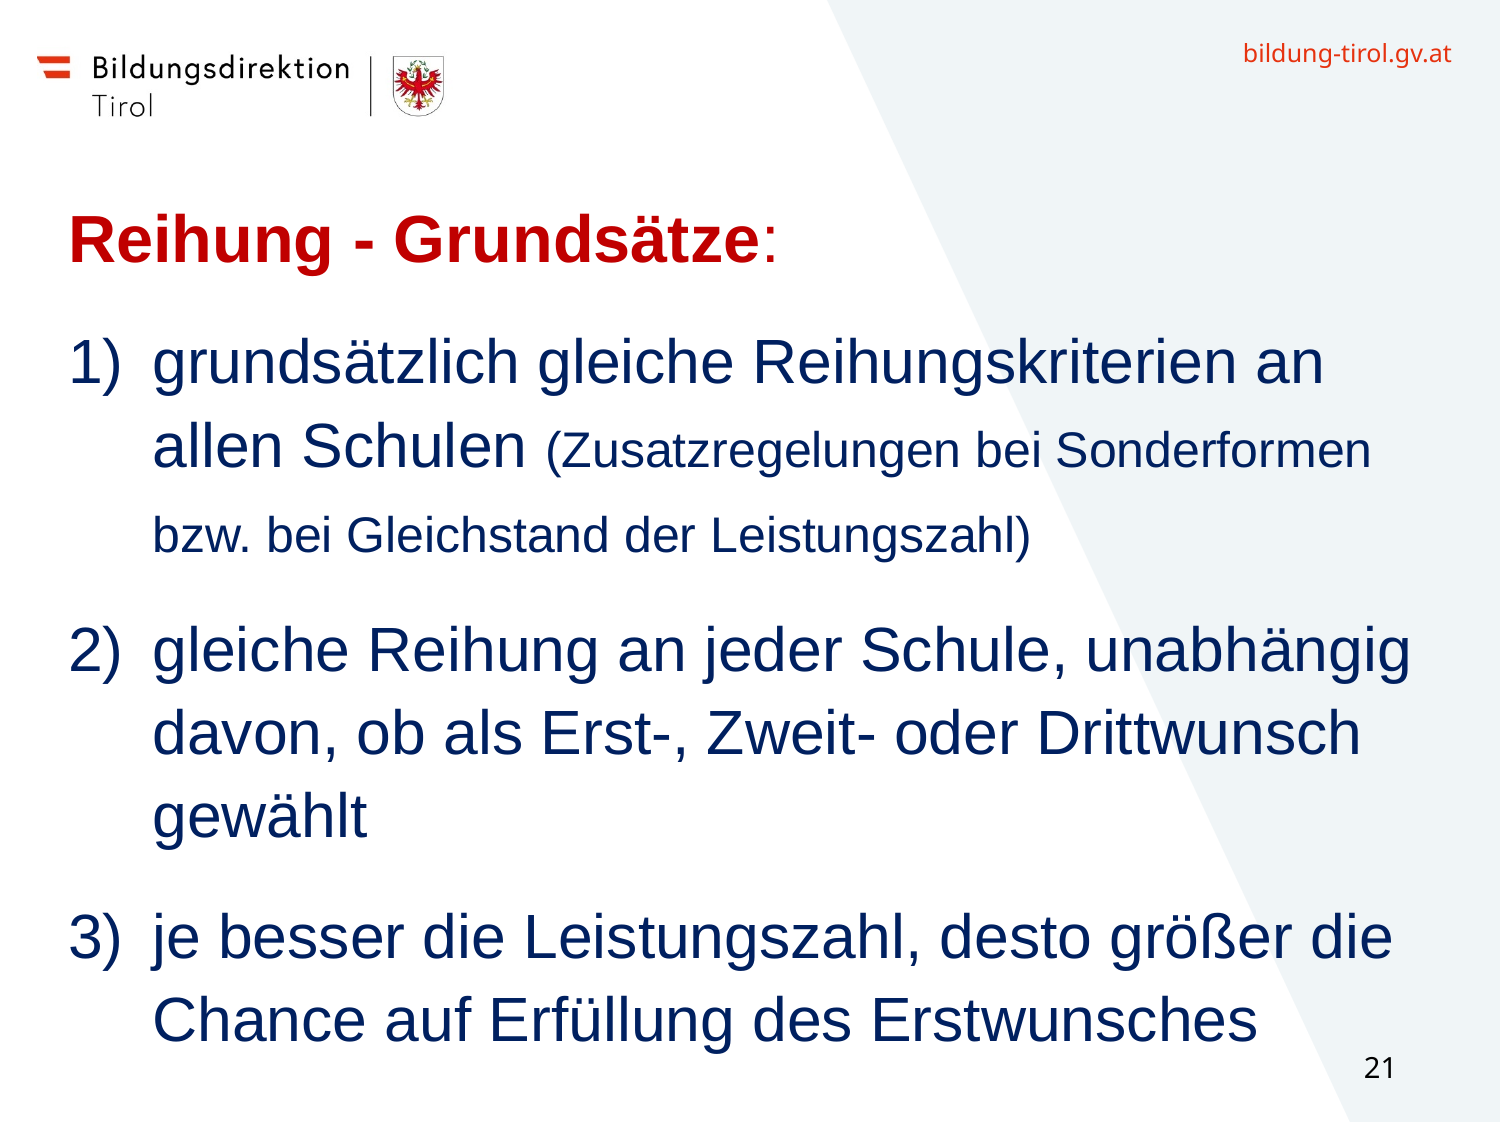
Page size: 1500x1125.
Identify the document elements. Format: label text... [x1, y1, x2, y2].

picture [0, 0, 1500, 1122]
slide_number 21 [1239, 1048, 1398, 1092]
text_box Reihung - Grundsätze: grundsätzlich gleiche Reihungskriterien an allen Schulen (Zusatzregelungen bei Sonderformen bzw. bei Gleichstand der Leistungszahl) gleiche Reihung an jeder Schule, unabhängig davon, ob als Erst-, Zweit- oder Drittwunsch gewählt je besser die Leistungszahl, desto größer die Chance auf Erfüllung des Erstwunsches [53, 184, 1436, 1048]
